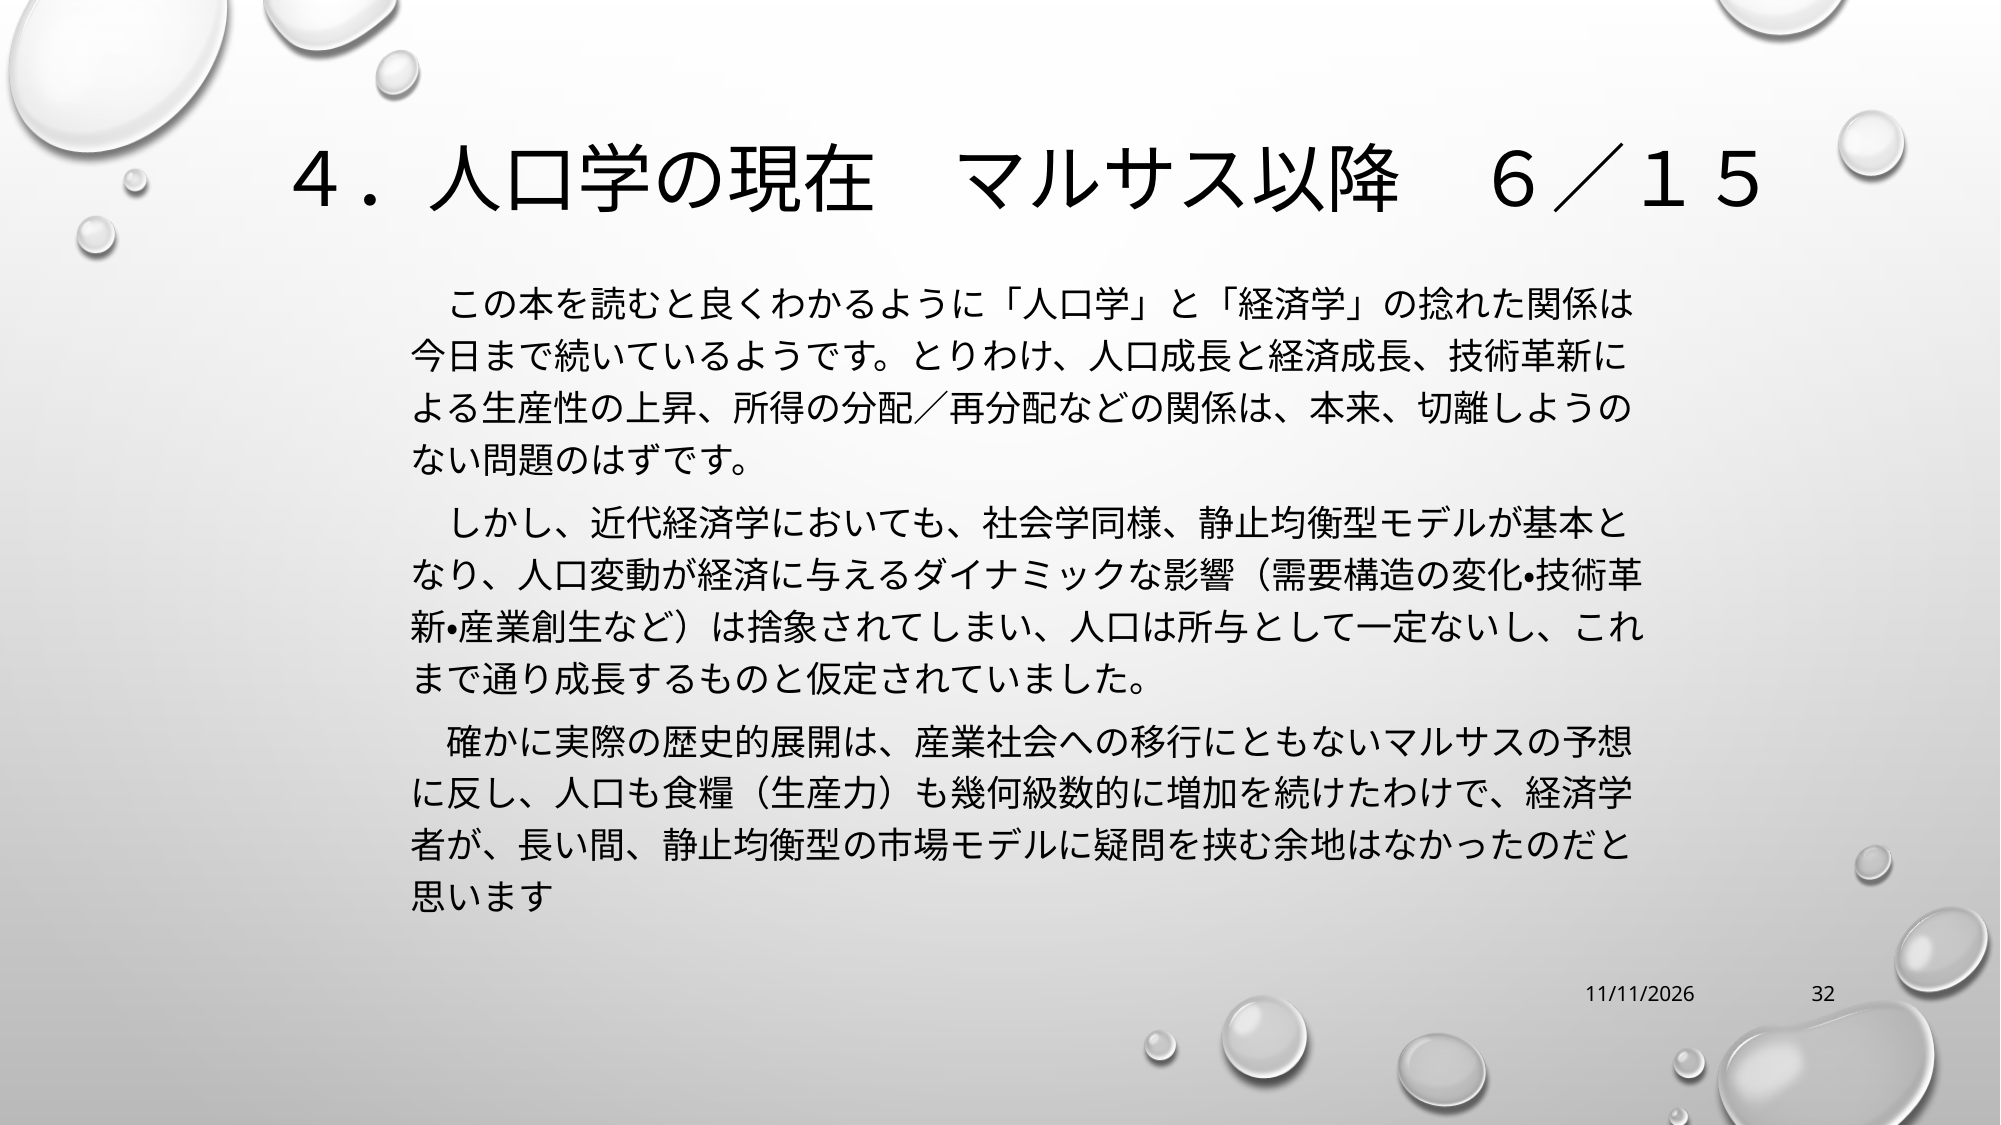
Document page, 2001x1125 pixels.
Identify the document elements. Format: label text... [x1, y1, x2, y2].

list この本を読むと良くわかるように「人口学」と「経済学」の捻れた関係は今日まで続いているようです。とりわけ、人口成長と経済成長、技術革新による生産性の上昇、所得の分配／再分配などの関係は、本来、切離しようのない問題のはずです。 しかし、近代経済学においても、社会学同様、静止均衡型モデルが基本となり、人口変動が経済に与えるダイナミックな影響（需要構造の変化・技術革新・産業創生など）は捨象されてしまい、人口は所与として一定ないし、これまで通り成長するものと仮定されていました。 確かに実際の歴史的展開は、産業社会への移行にともないマルサスの予想に反し、人口も食糧（生産力）も幾何級数的に増加を続けたわけで、経済学者が、長い間、静止均衡型の市場モデルに疑問を挟む余地はなかったのだと思います [395, 265, 1672, 933]
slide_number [1259, 965, 1710, 1025]
title ４．人口学の現在 マルサス以降 ６／１５ [176, 51, 1878, 314]
picture [0, 0, 2000, 1125]
slide_number 32 [1724, 965, 1851, 1025]
